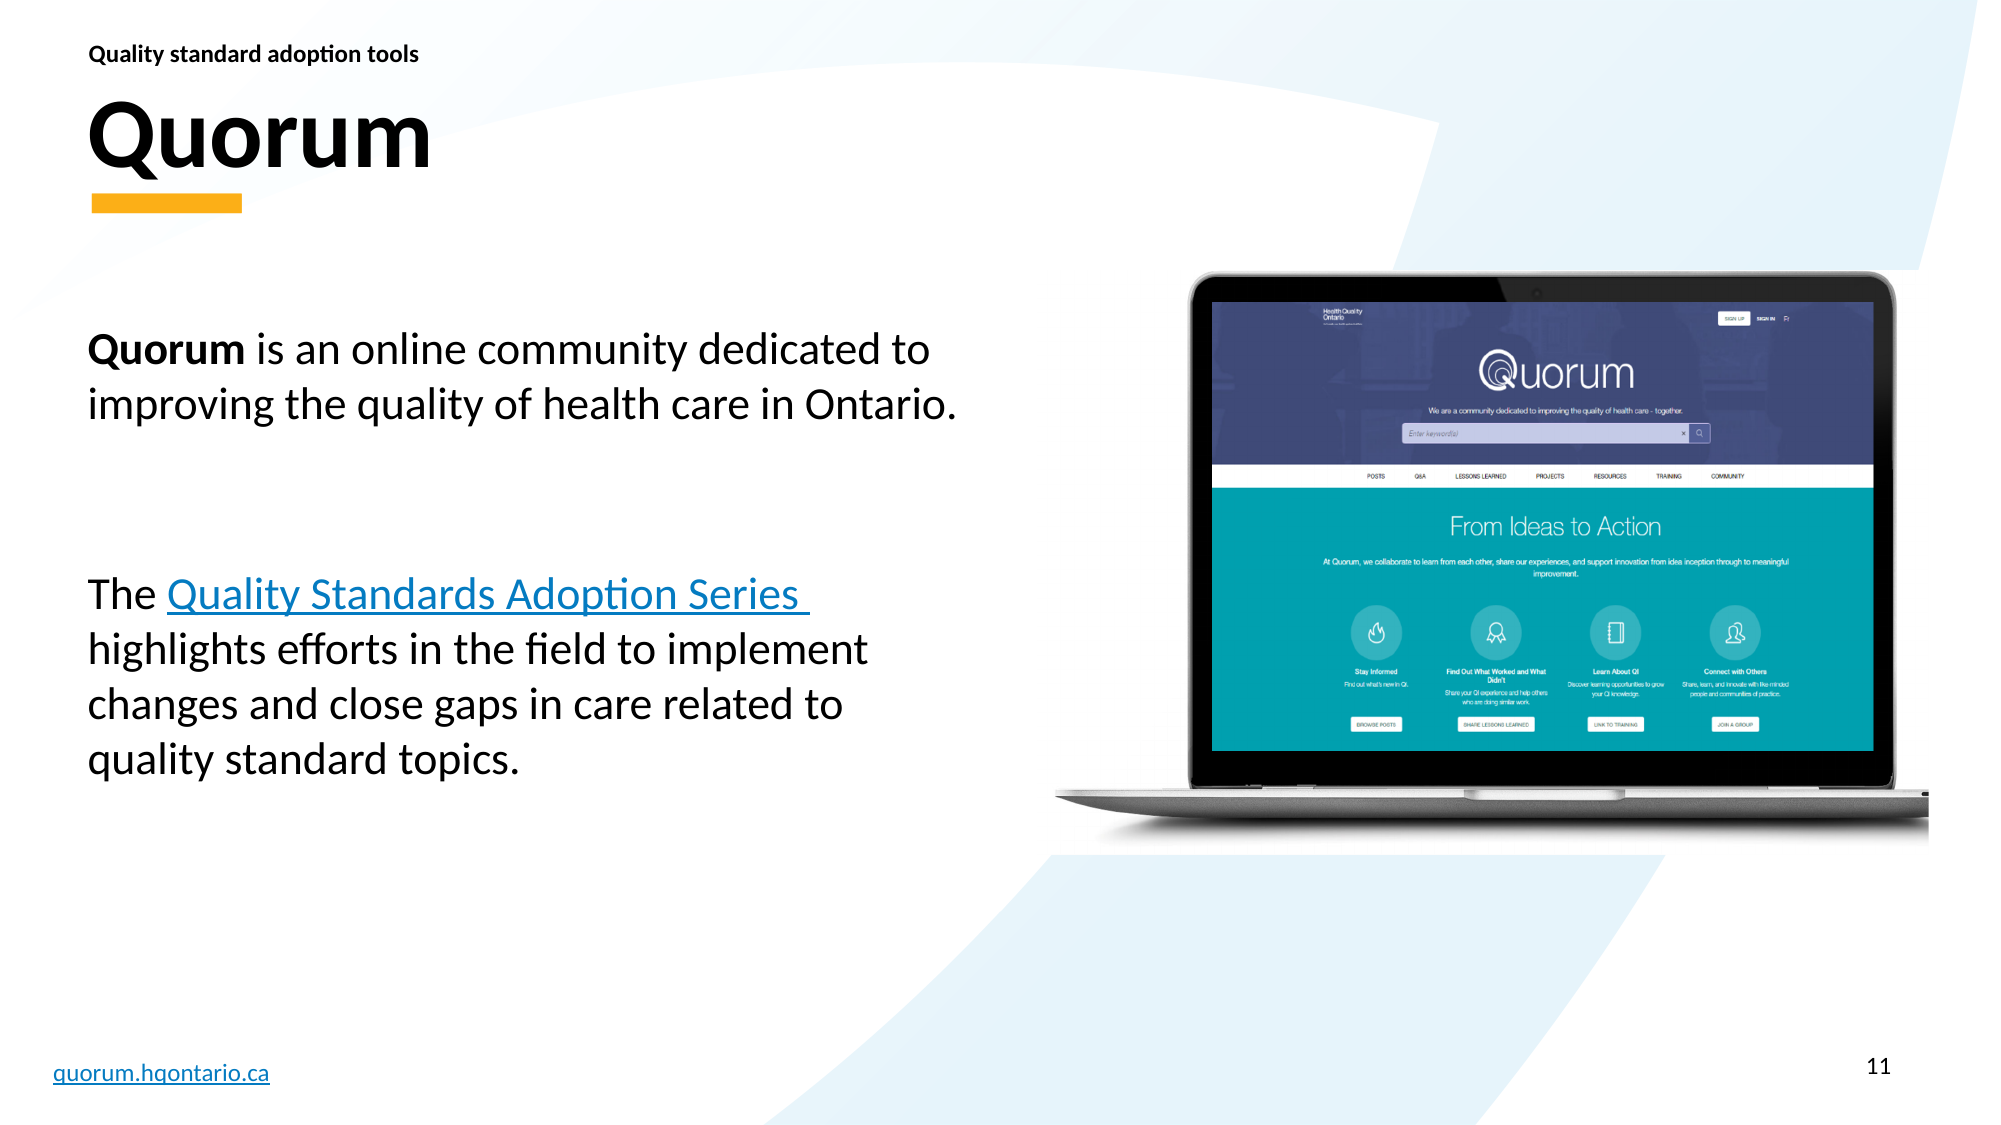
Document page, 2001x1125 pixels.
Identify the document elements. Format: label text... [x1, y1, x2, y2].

text_box 11 [1231, 1042, 1907, 1103]
text_box quorum.hqontario.ca [53, 1056, 1872, 1087]
title Quorum [87, 77, 1907, 192]
picture [0, 0, 2001, 1125]
list Quorum is an online community dedicated to improving the quality of health care in Ontario. The Quality Standards Adoption Series highlights efforts in the field to implement changes and close gaps in care related to quality standard topics. [87, 318, 963, 1056]
list Quality standard adoption tools [88, 38, 1908, 69]
